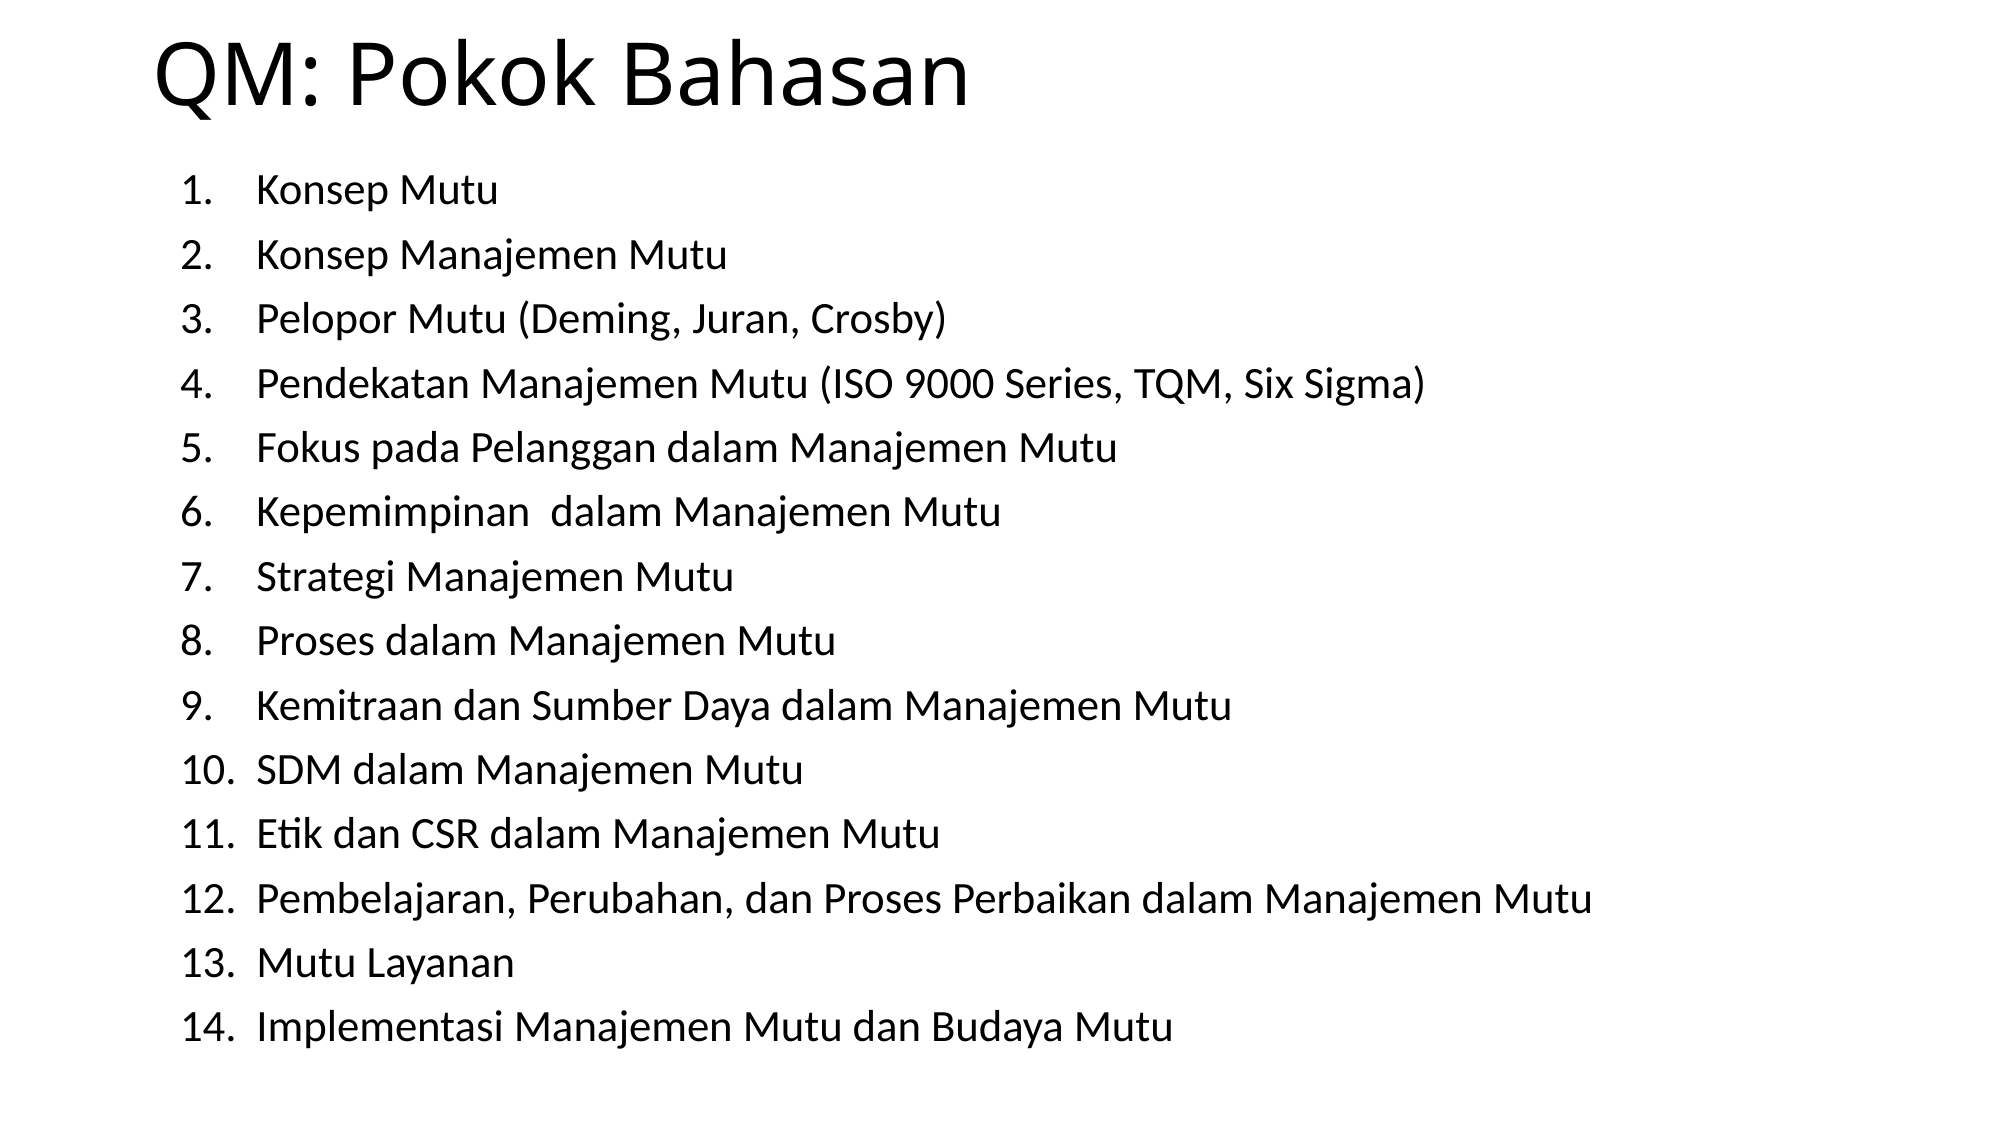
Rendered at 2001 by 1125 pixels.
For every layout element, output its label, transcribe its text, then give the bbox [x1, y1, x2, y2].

title QM: Pokok Bahasan [137, 22, 1863, 133]
list Konsep Mutu Konsep Manajemen Mutu Pelopor Mutu (Deming, Juran, Crosby) Pendekatan Manajemen Mutu (ISO 9000 Series, TQM, Six Sigma) Fokus pada Pelanggan dalam Manajemen Mutu Kepemimpinan dalam Manajemen Mutu Strategi Manajemen Mutu Proses dalam Manajemen Mutu Kemitraan dan Sumber Daya dalam Manajemen Mutu SDM dalam Manajemen Mutu Etik dan CSR dalam Manajemen Mutu Pembelajaran, Perubahan, dan Proses Perbaikan dalam Manajemen Mutu Mutu Layanan Implementasi Manajemen Mutu dan Budaya Mutu [164, 158, 1954, 1063]
